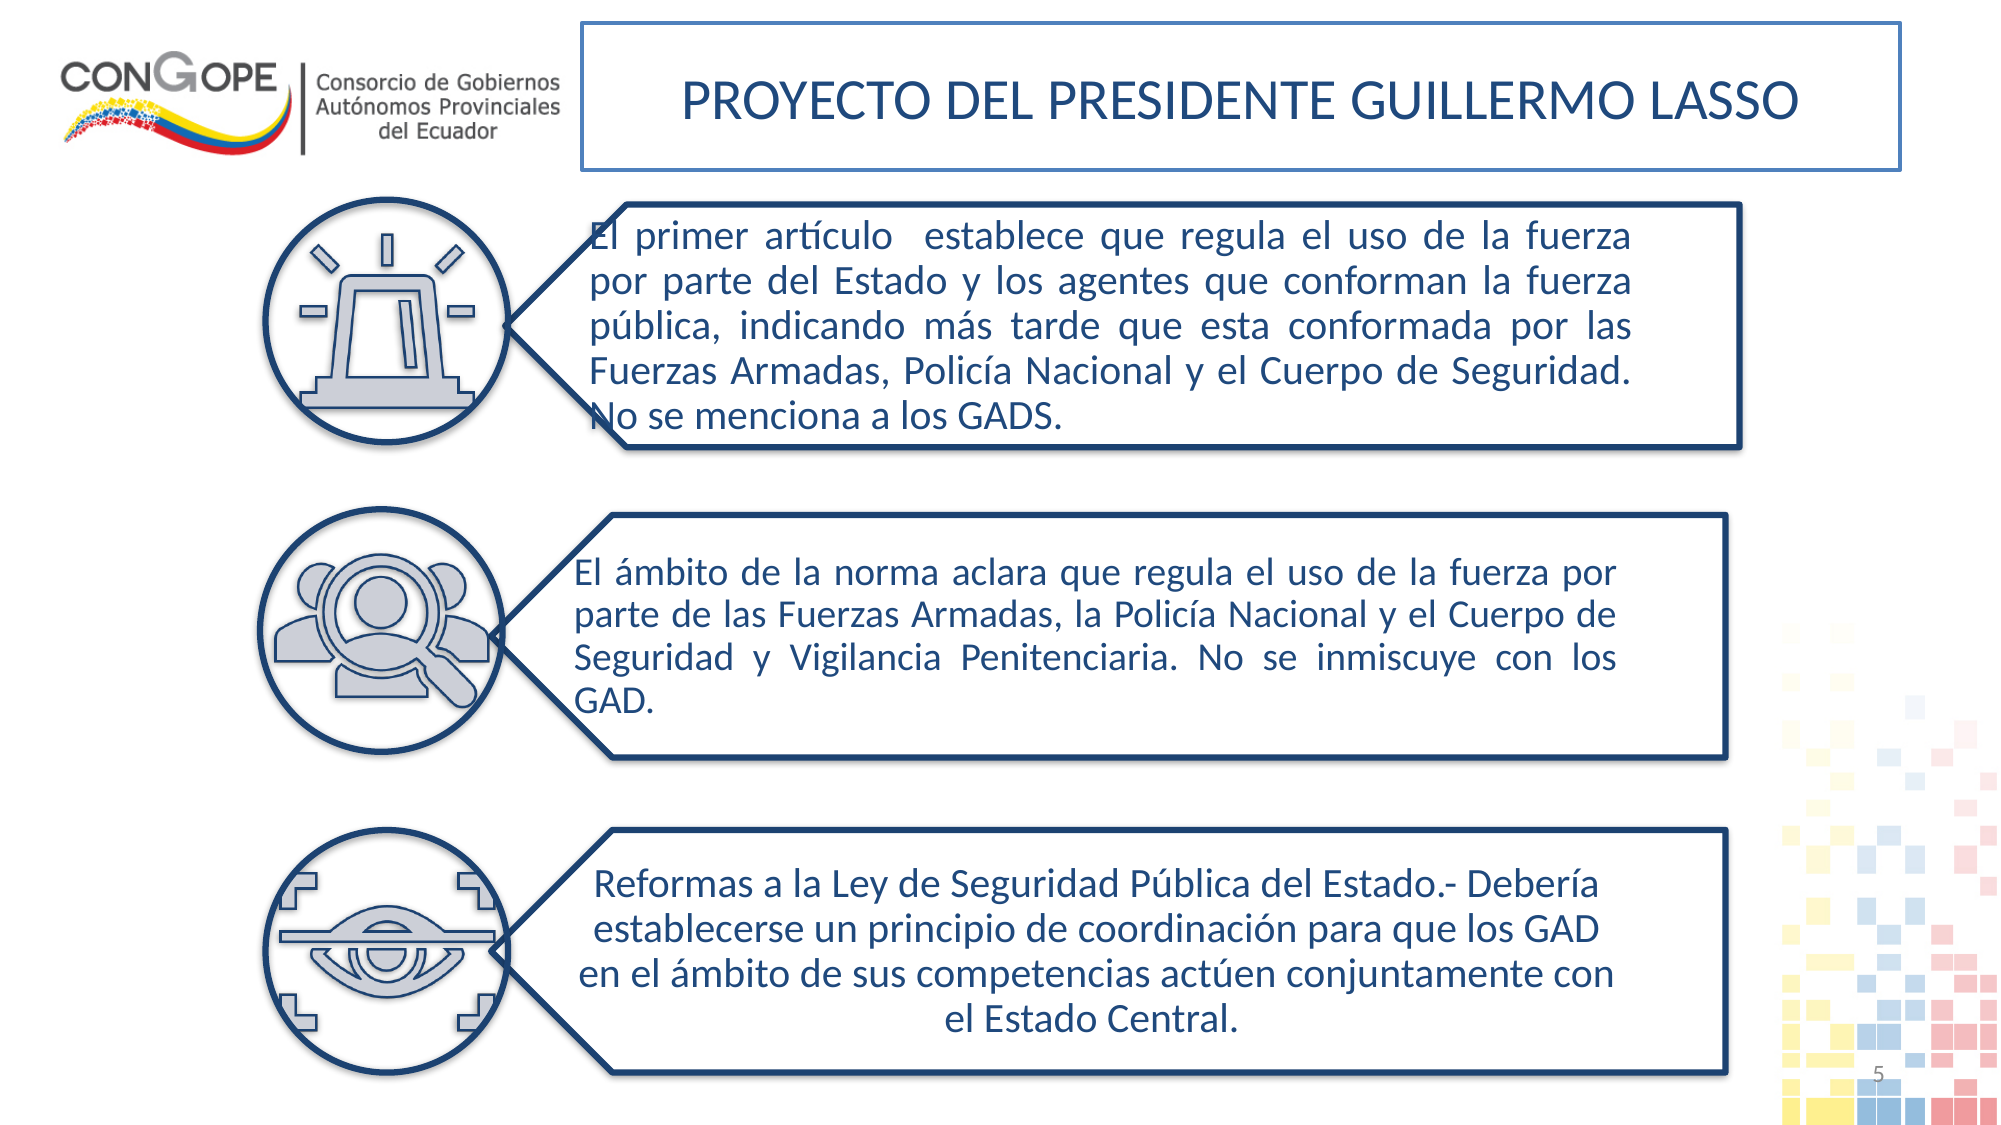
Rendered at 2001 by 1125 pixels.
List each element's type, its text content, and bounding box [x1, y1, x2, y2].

picture [0, 0, 2000, 1125]
title PROYECTO DEL PRESIDENTE GUILLERMO LASSO [580, 21, 1902, 172]
slide_number 5 [1433, 1084, 1900, 1103]
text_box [119, 199, 1977, 1073]
